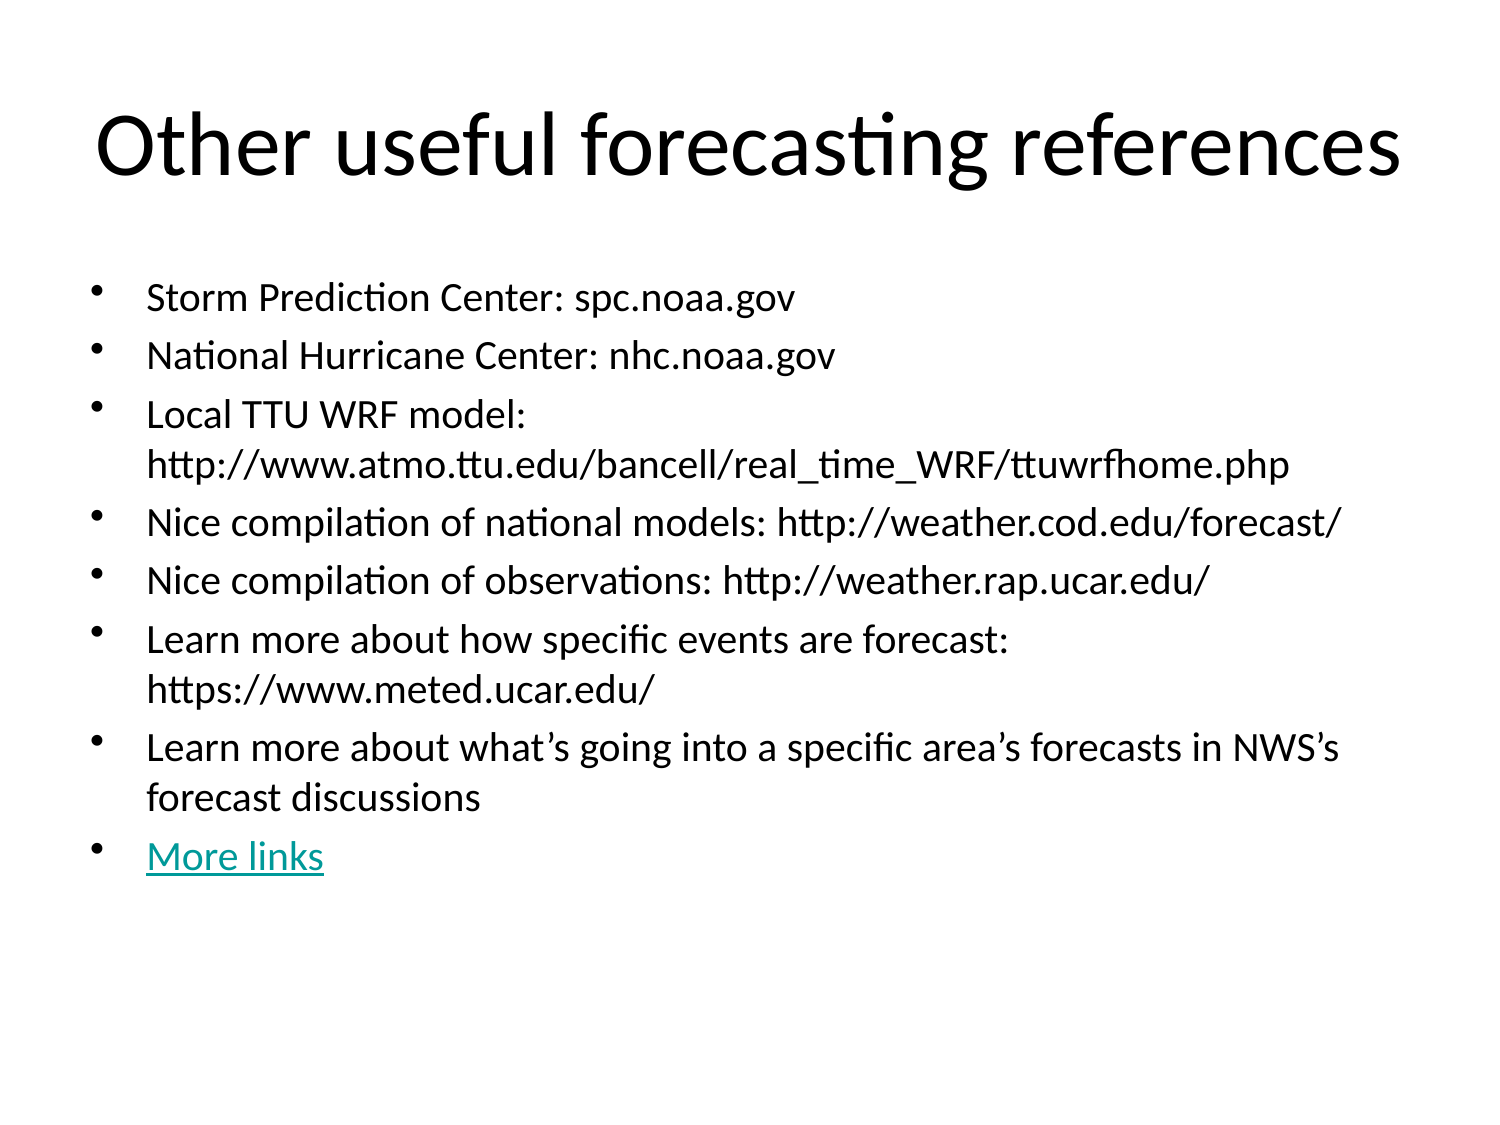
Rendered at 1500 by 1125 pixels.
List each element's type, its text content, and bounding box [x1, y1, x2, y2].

list Storm Prediction Center: spc.noaa.gov National Hurricane Center: nhc.noaa.gov Local TTU WRF model: http://www.atmo.ttu.edu/bancell/real_time_WRF/ttuwrfhome.php Nice compilation of national models: http://weather.cod.edu/forecast/ Nice compilation of observations: http://weather.rap.ucar.edu/ Learn more about how specific events are forecast: https://www.meted.ucar.edu/ Learn more about what’s going into a specific area’s forecasts in NWS’s forecast discussions More links [75, 262, 1425, 1005]
title Other useful forecasting references [75, 45, 1425, 233]
